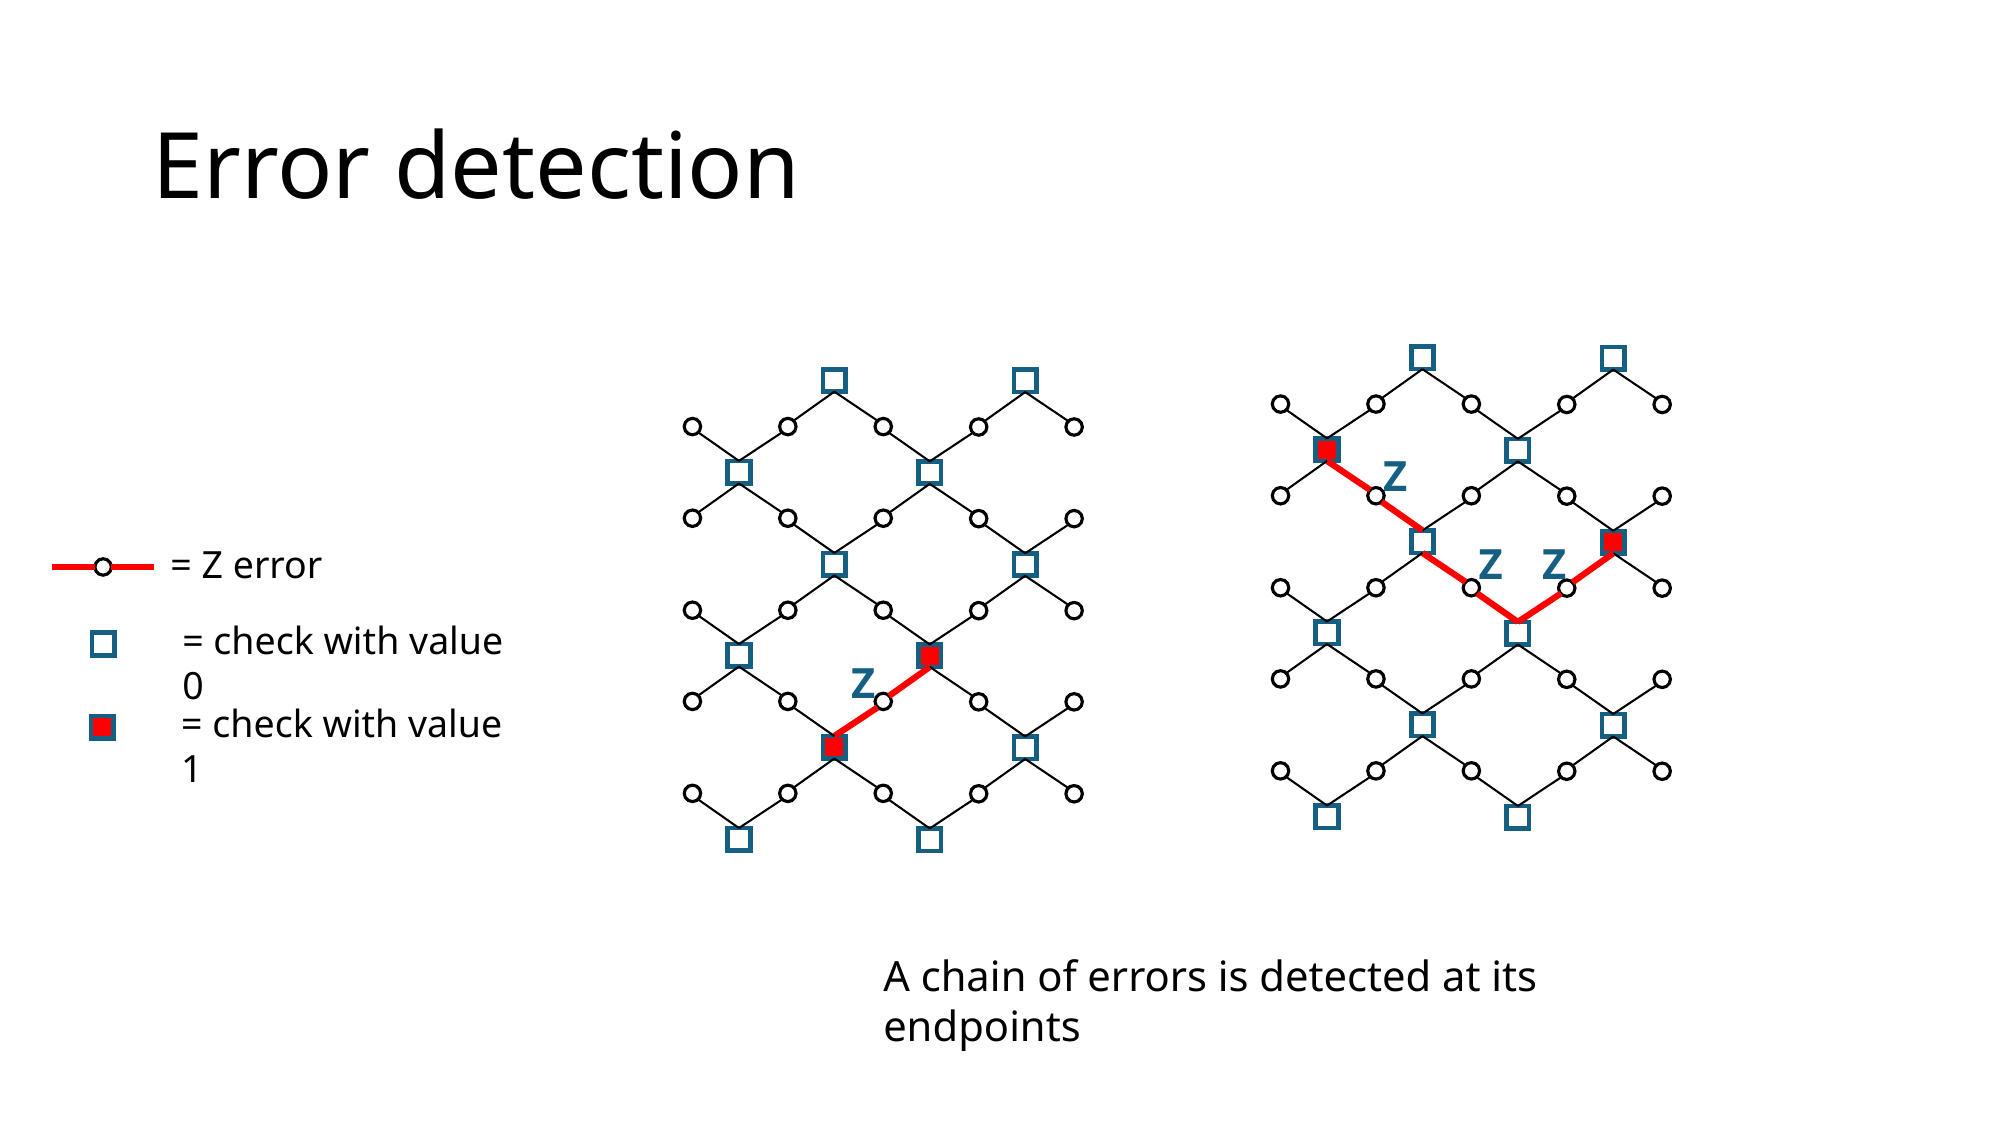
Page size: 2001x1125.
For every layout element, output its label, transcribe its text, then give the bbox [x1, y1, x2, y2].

text_box [90, 631, 116, 657]
text_box [94, 557, 113, 577]
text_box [1271, 346, 1671, 829]
text_box [89, 715, 115, 740]
text_box = check with value 0 [167, 609, 535, 692]
text_box = check with value 1 [166, 692, 548, 798]
title Error detection [137, 59, 1863, 278]
text_box A chain of errors is detected at its endpoints [868, 942, 1679, 1057]
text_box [683, 368, 1083, 852]
text_box = Z error [155, 533, 338, 594]
